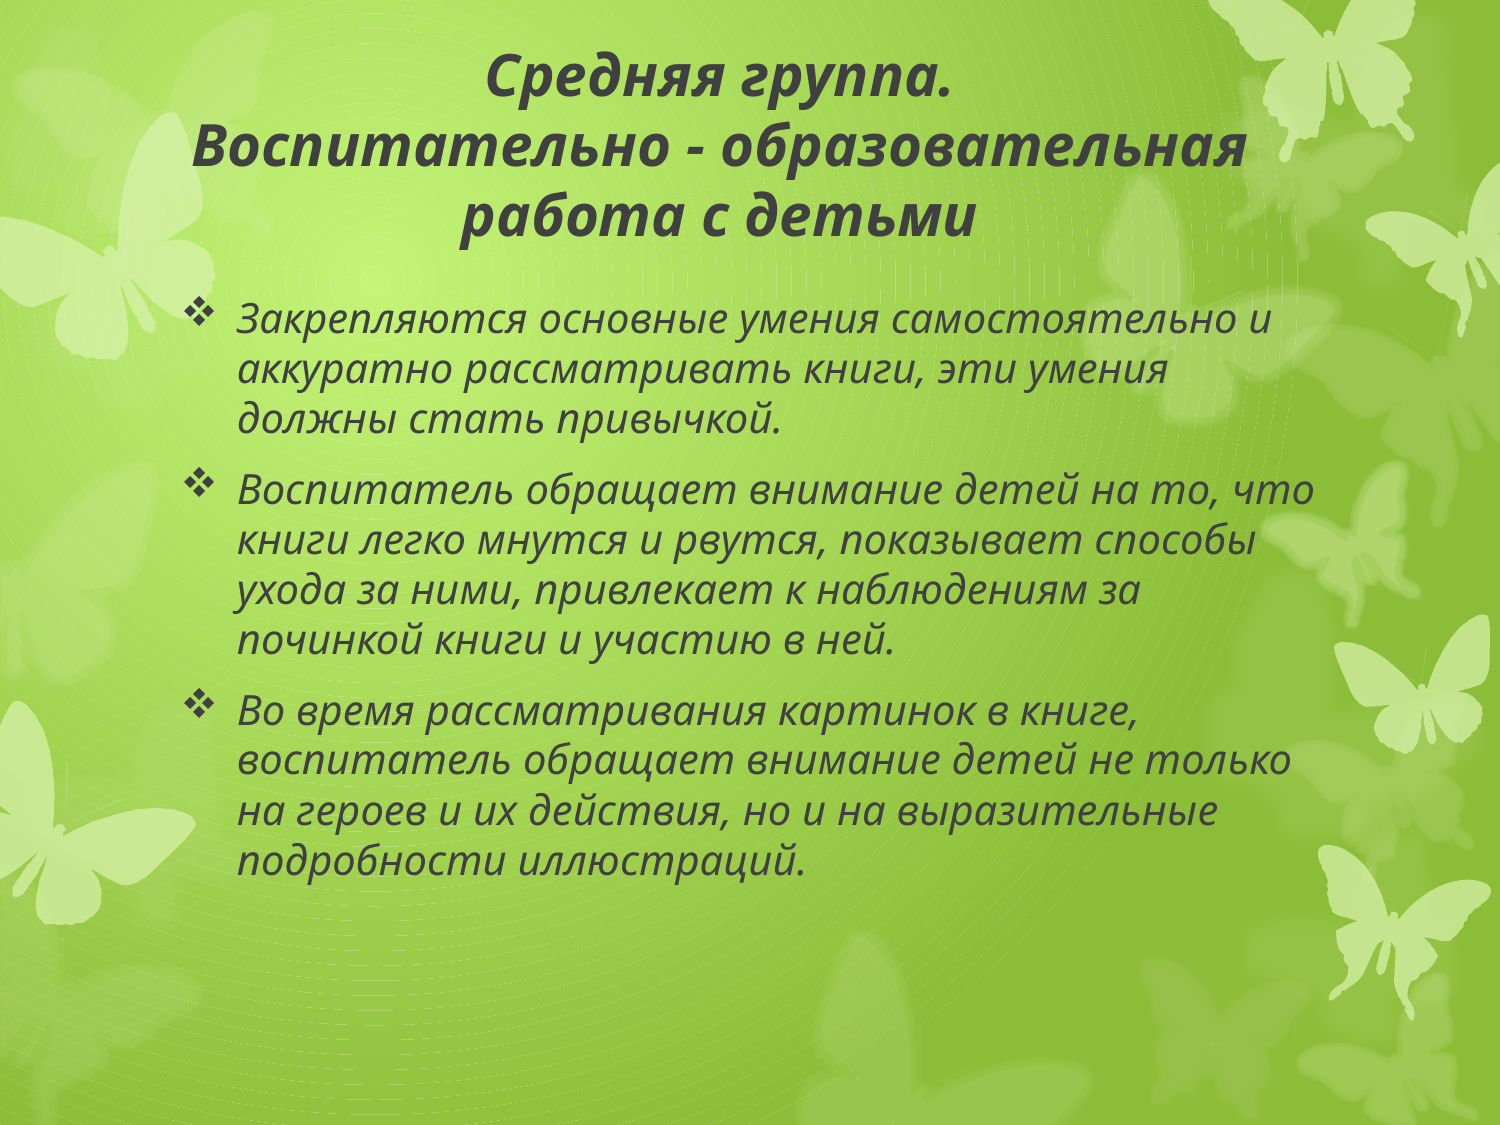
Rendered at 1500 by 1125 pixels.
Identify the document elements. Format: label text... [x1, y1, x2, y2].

list Закрепляются основные умения самостоятельно и аккуратно рассматривать книги, эти умения должны стать привычкой.​ Воспитатель обращает внимание детей на то, что книги легко мнутся и рвутся, показывает способы ухода за ними, привлекает к наблюдениям за починкой книги и участию в ней.​ Во время рассматривания картинок в книге, воспитатель обращает внимание детей не только на героев и их действия, но и на выразительные подробности иллюстраций.​ [165, 296, 1335, 962]
title Средняя группа. Воспитательно - образовательная работа с детьми [135, 78, 1305, 209]
